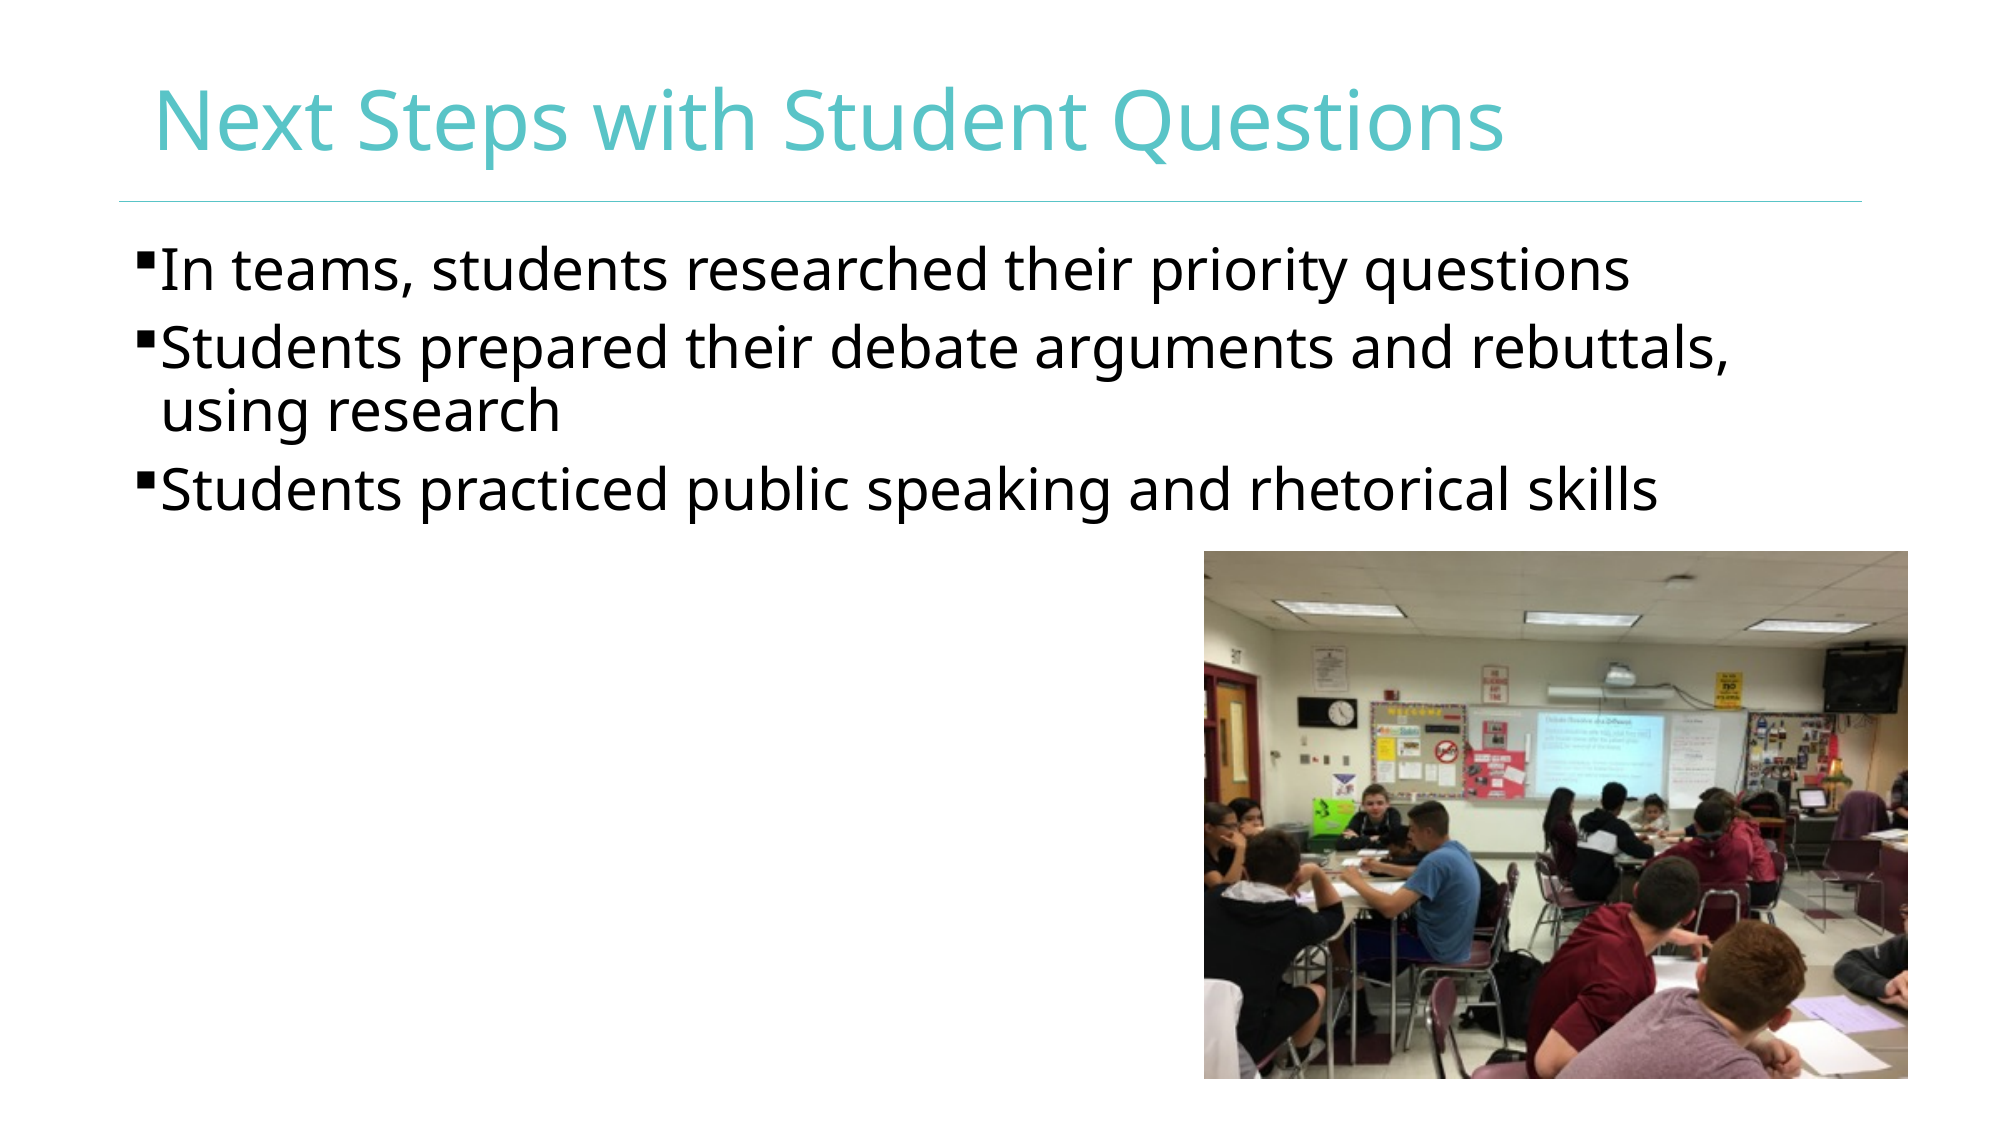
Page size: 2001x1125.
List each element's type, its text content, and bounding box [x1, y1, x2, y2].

list In teams, students researched their priority questions Students prepared their debate arguments and rebuttals, using research Students practiced public speaking and rhetorical skills [117, 232, 1908, 947]
title Next Steps with Student Questions [137, 15, 1863, 232]
picture [1204, 551, 1908, 1079]
